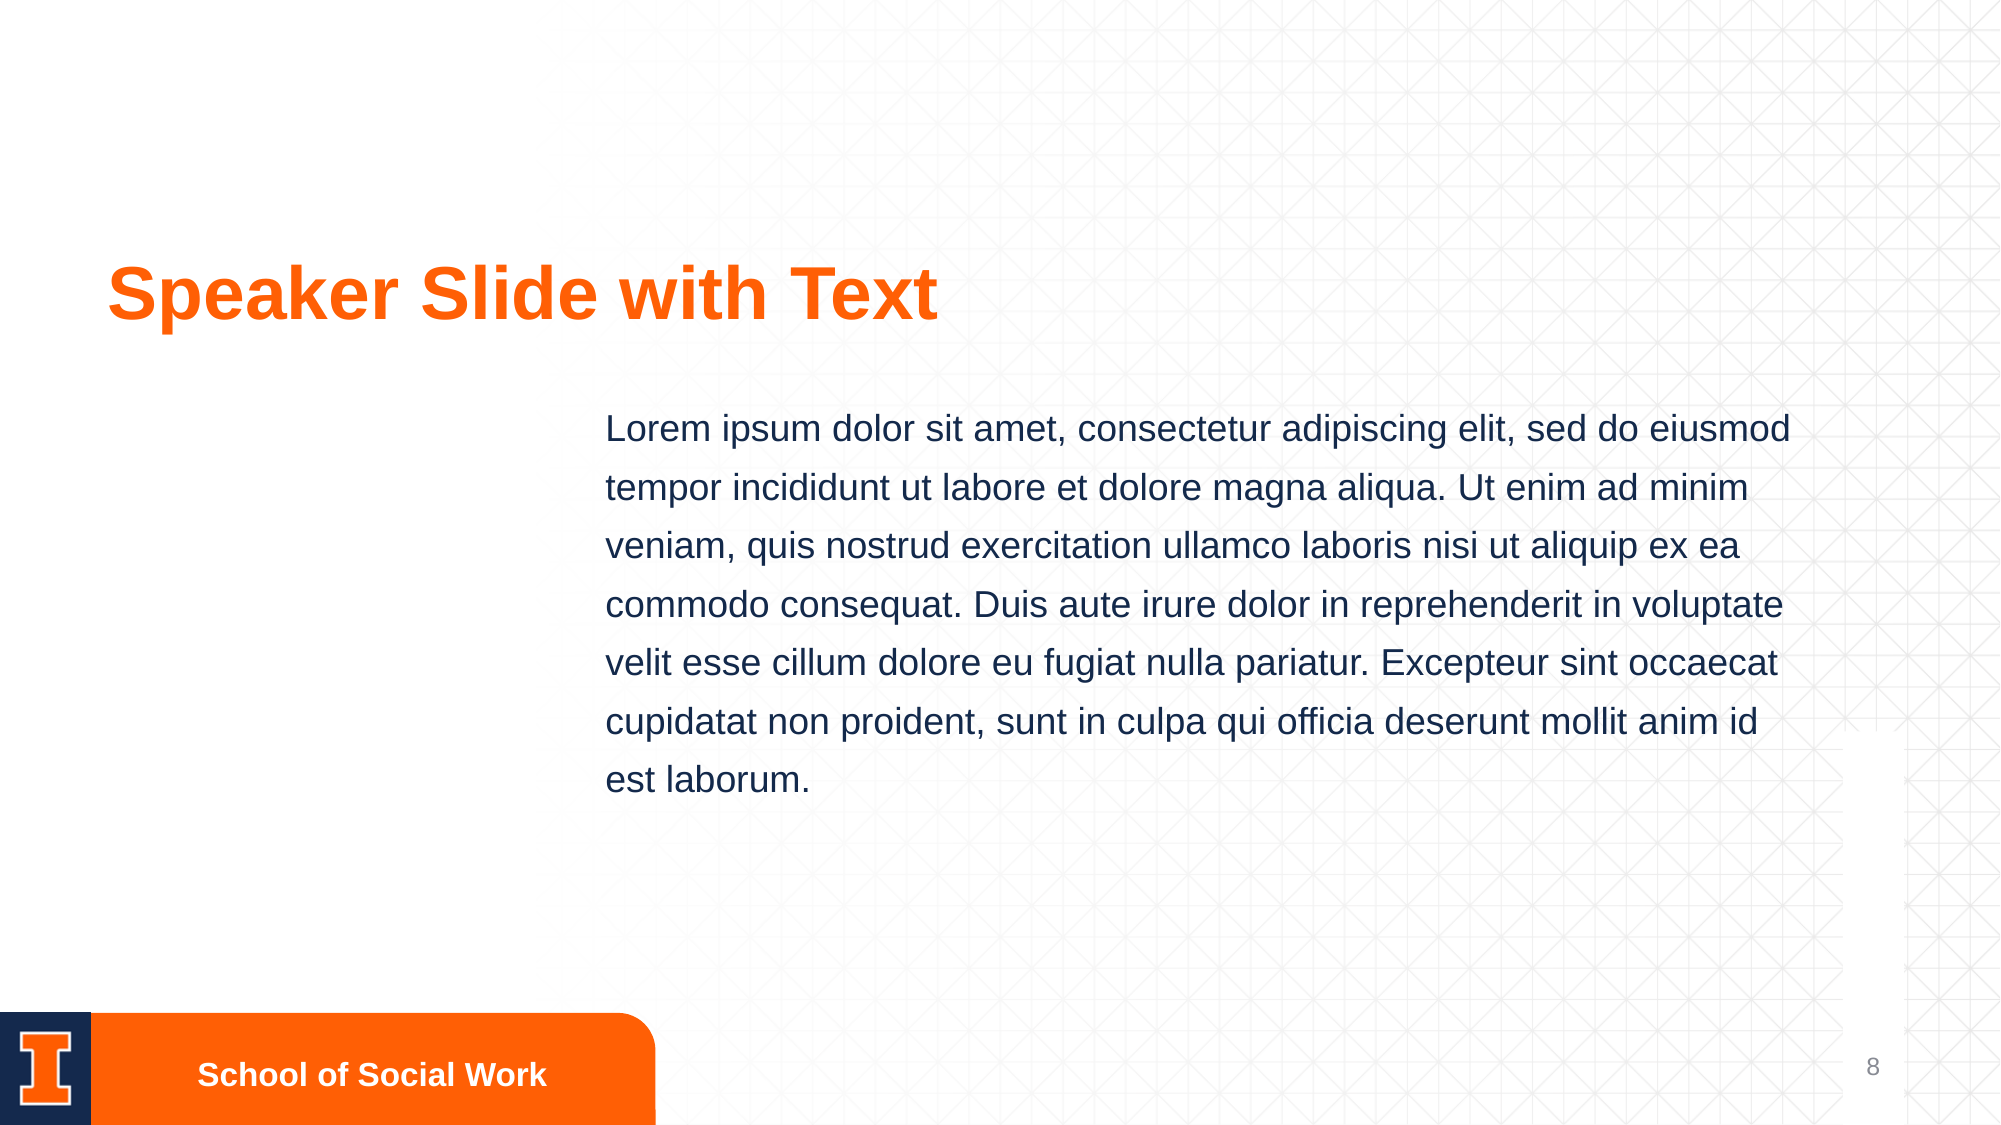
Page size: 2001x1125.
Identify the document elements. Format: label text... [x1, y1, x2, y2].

slide_number 8 [1842, 731, 1904, 1125]
title Speaker Slide with Text [93, 140, 1234, 343]
picture [0, 0, 2001, 1125]
footer School of Social Work [118, 1042, 627, 1103]
list Lorem ipsum dolor sit amet, consectetur adipiscing elit, sed do eiusmod tempor incididunt ut labore et dolore magna aliqua. Ut enim ad minim veniam, quis nostrud exercitation ullamco laboris nisi ut aliquip ex ea commodo consequat. Duis aute irure dolor in reprehenderit in voluptate velit esse cillum dolore eu fugiat nulla pariatur. Excepteur sint occaecat cupidatat non proident, sunt in culpa qui officia deserunt mollit anim id est laborum. [590, 383, 1815, 879]
